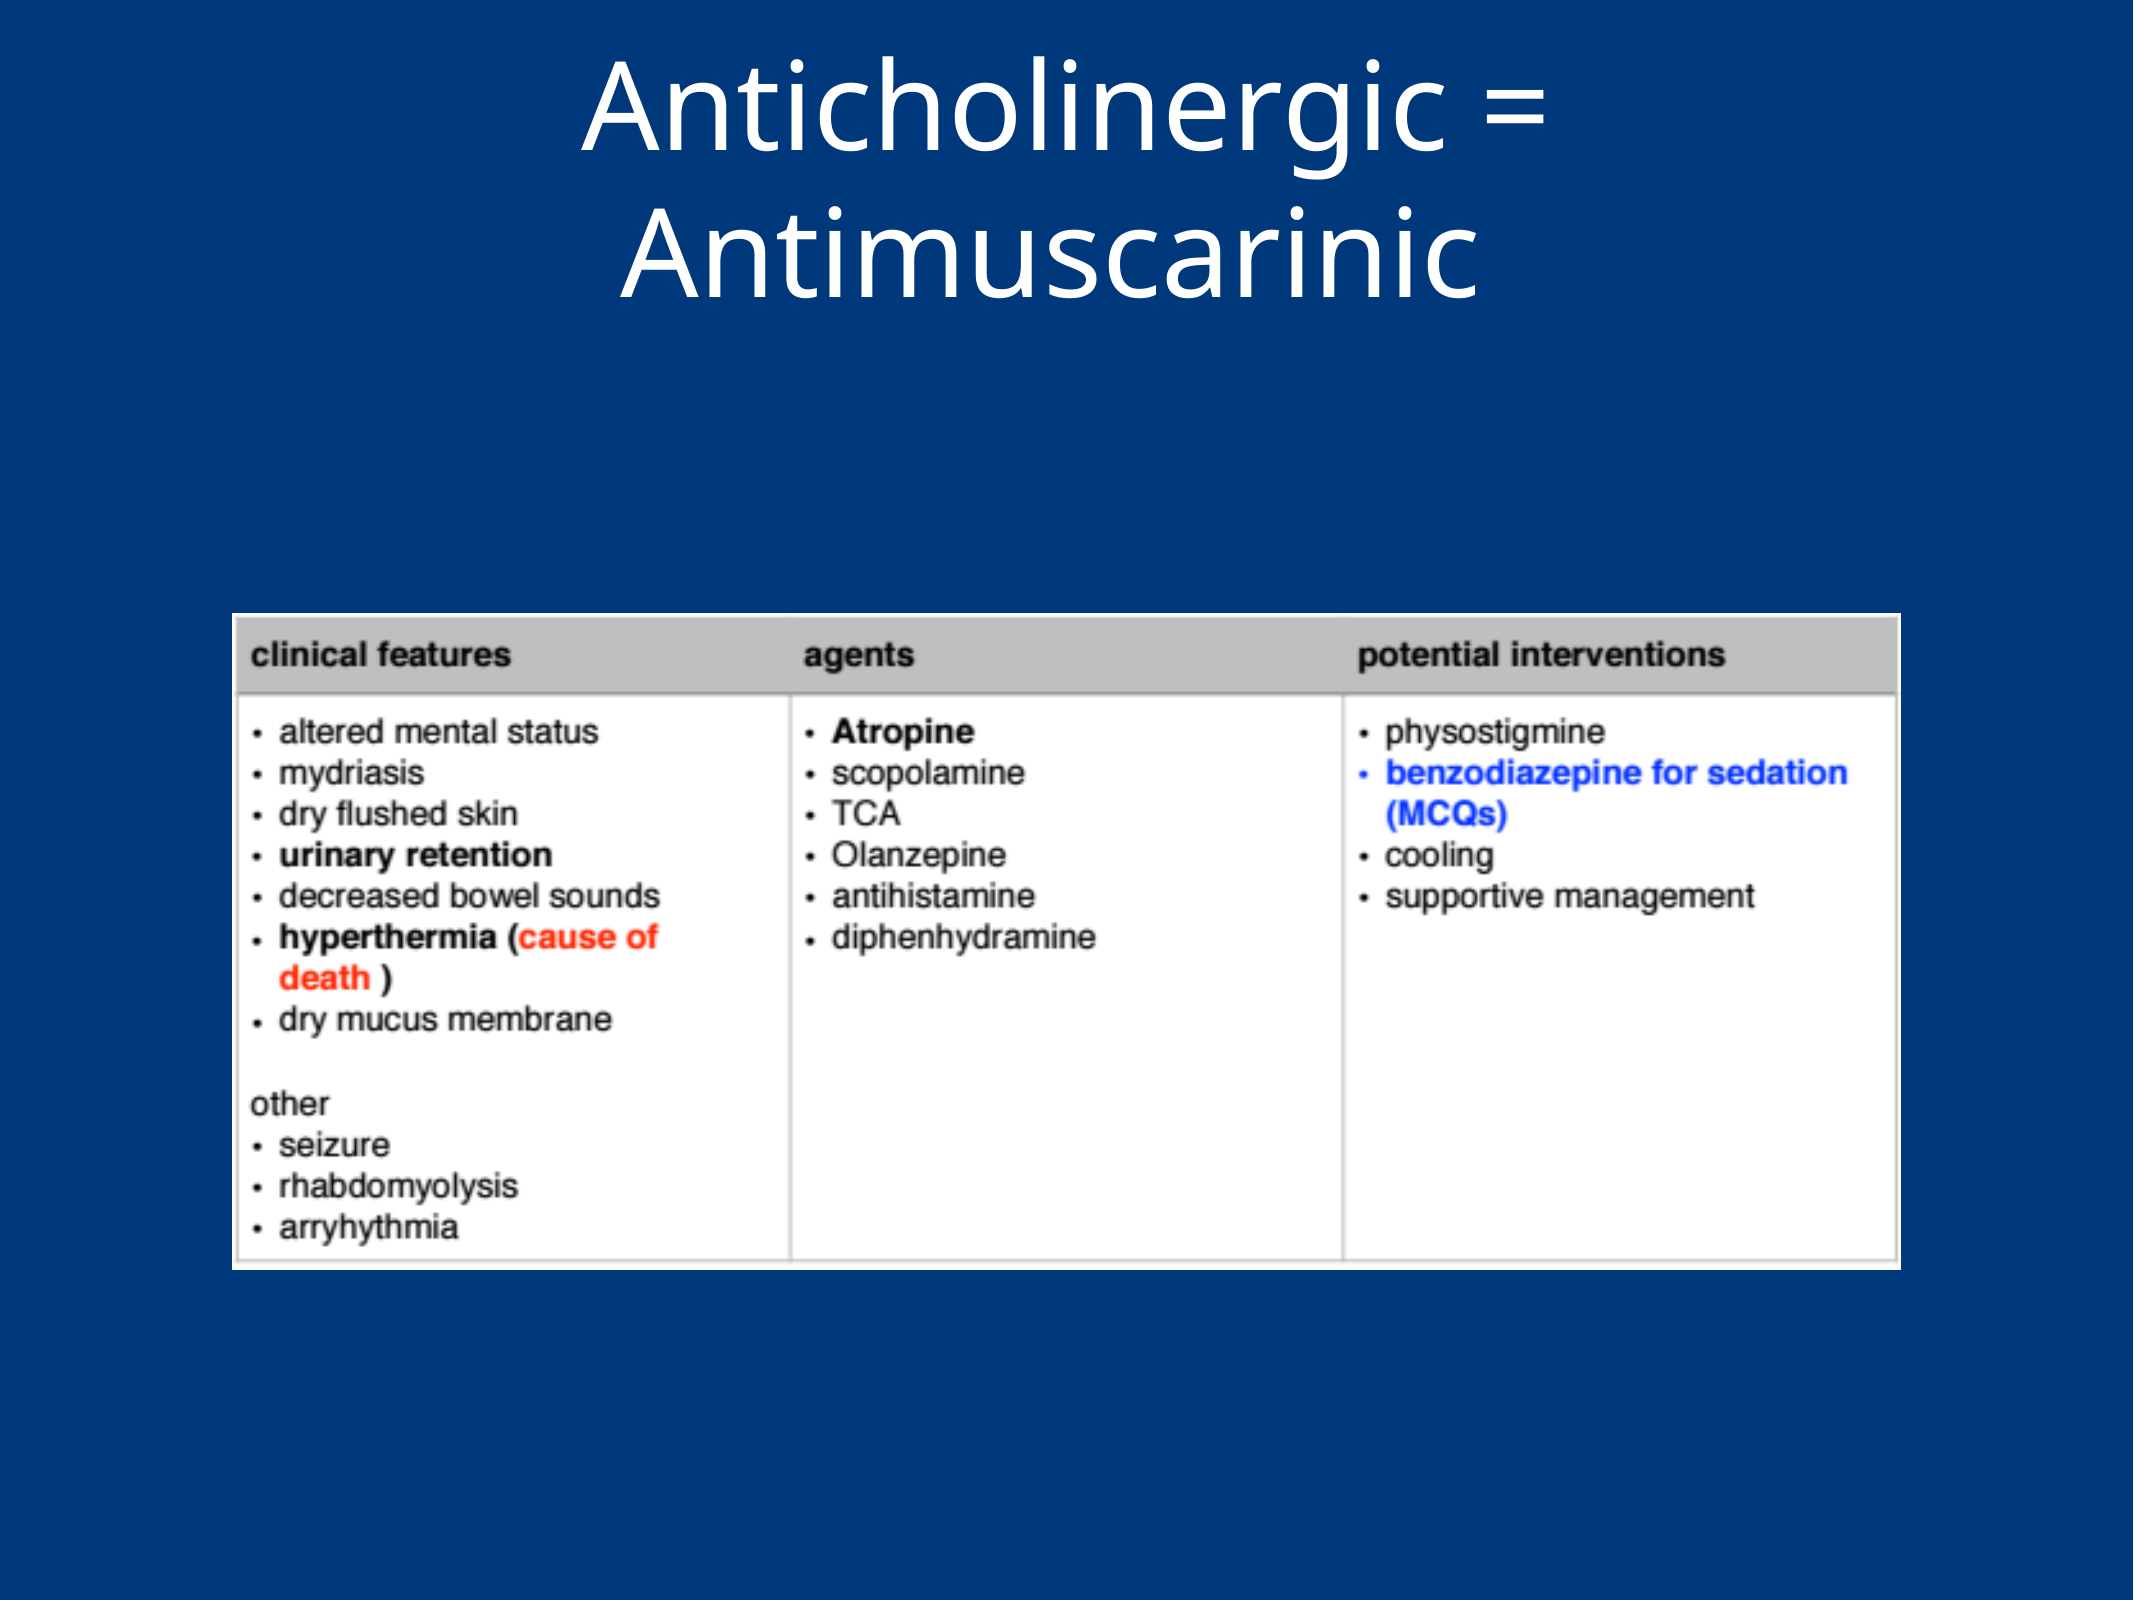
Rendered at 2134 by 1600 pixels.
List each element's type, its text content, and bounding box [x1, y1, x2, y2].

picture [232, 613, 1902, 1270]
title Anticholinergic = Antimuscarinic [155, 66, 1978, 284]
